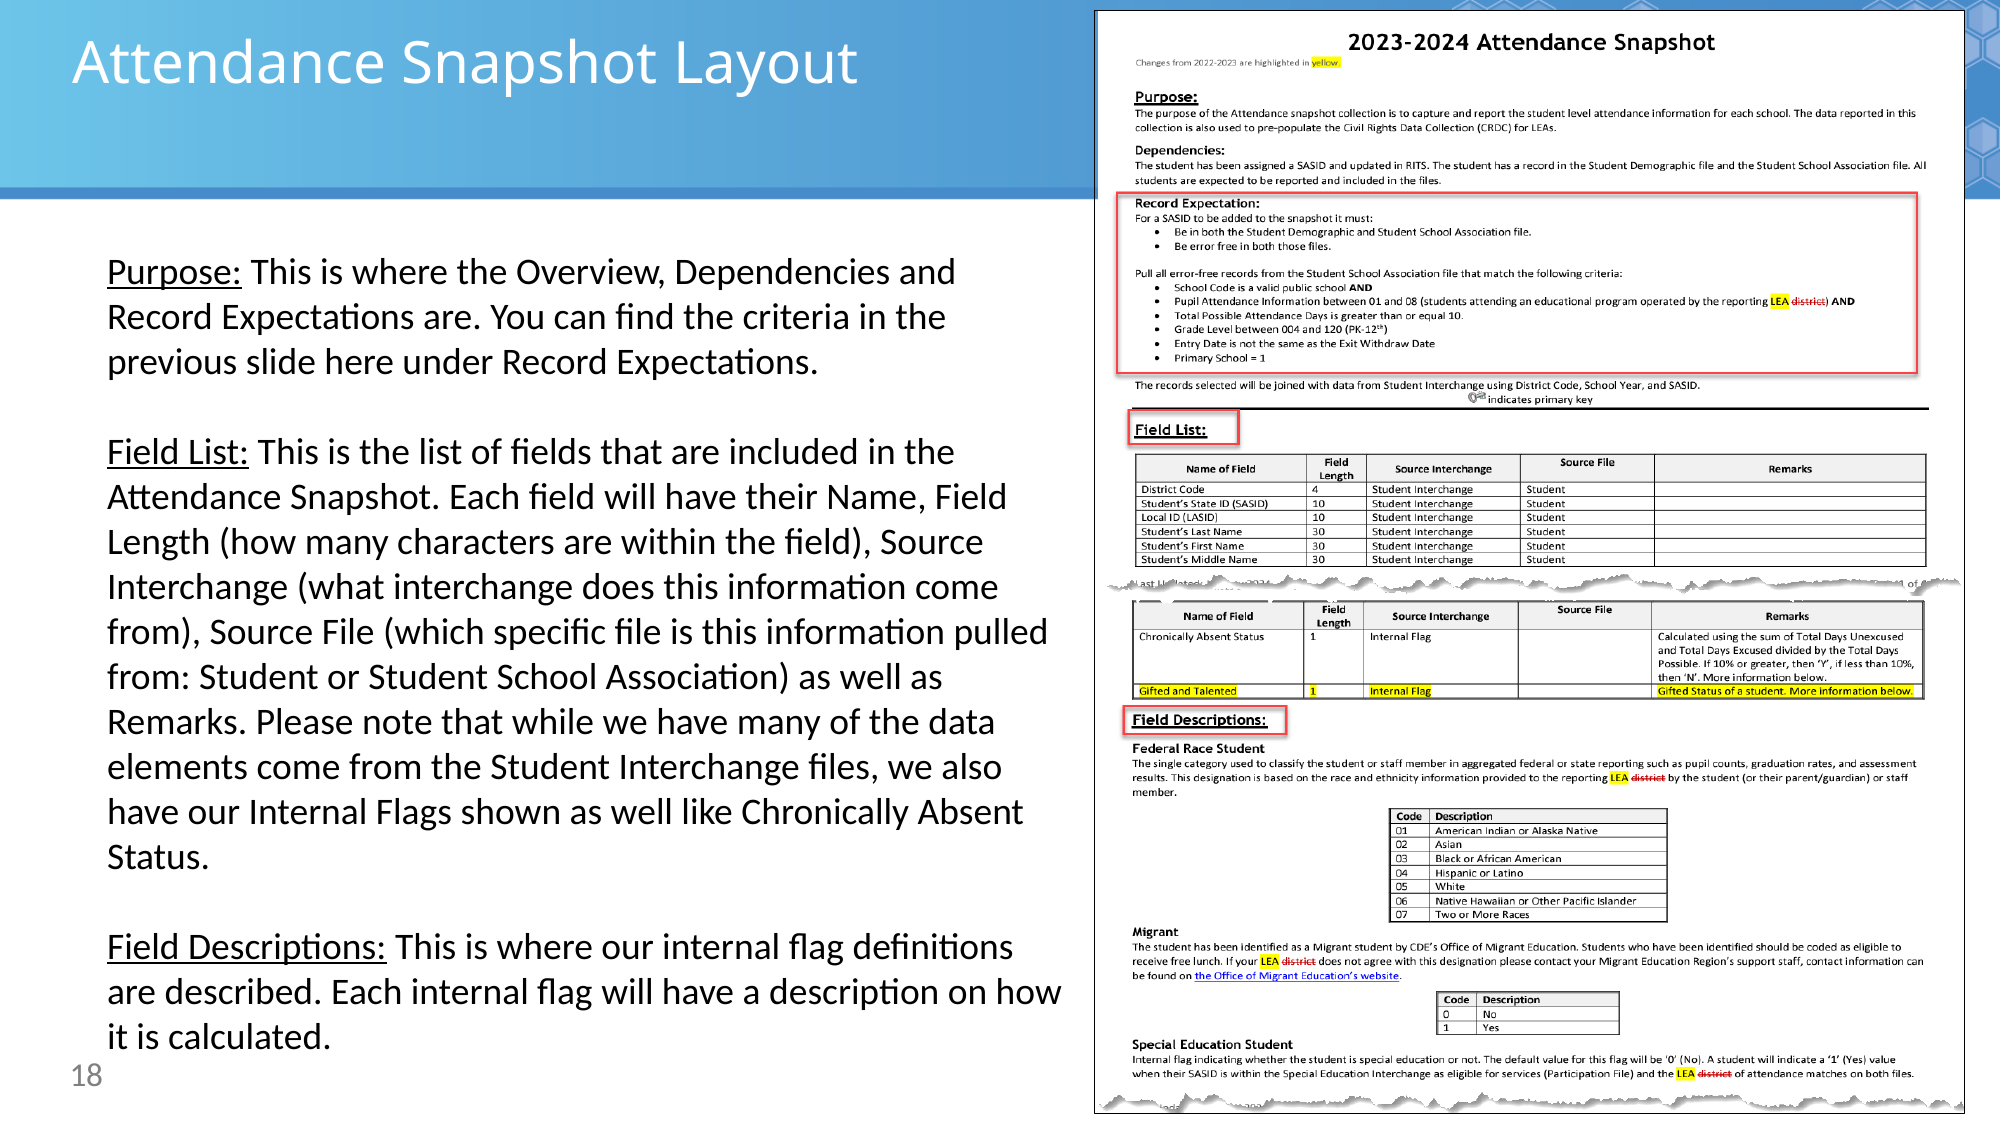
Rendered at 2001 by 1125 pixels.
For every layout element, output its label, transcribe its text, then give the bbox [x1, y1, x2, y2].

text_box Purpose: This is where the Overview, Dependencies and Record Expectations are. You can find the criteria in the previous slide here under Record Expectations. Field List: This is the list of fields that are included in the Attendance Snapshot. Each field will have their Name, Field Length (how many characters are within the field), Source Interchange (what interchange does this information come from), Source File (which specific file is this information pulled from: Student or Student School Association) as well as Remarks. Please note that while we have many of the data elements come from the Student Interchange files, we also have our Internal Flags shown as well like Chronically Absent Status. Field Descriptions: This is where our internal flag definitions are described. Each internal flag will have a description on how it is calculated. [92, 239, 1084, 1065]
picture [0, 0, 2000, 200]
slide_number 18 [54, 1042, 505, 1103]
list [1094, 10, 1964, 1114]
title Attendance Snapshot Layout [72, 33, 1094, 182]
